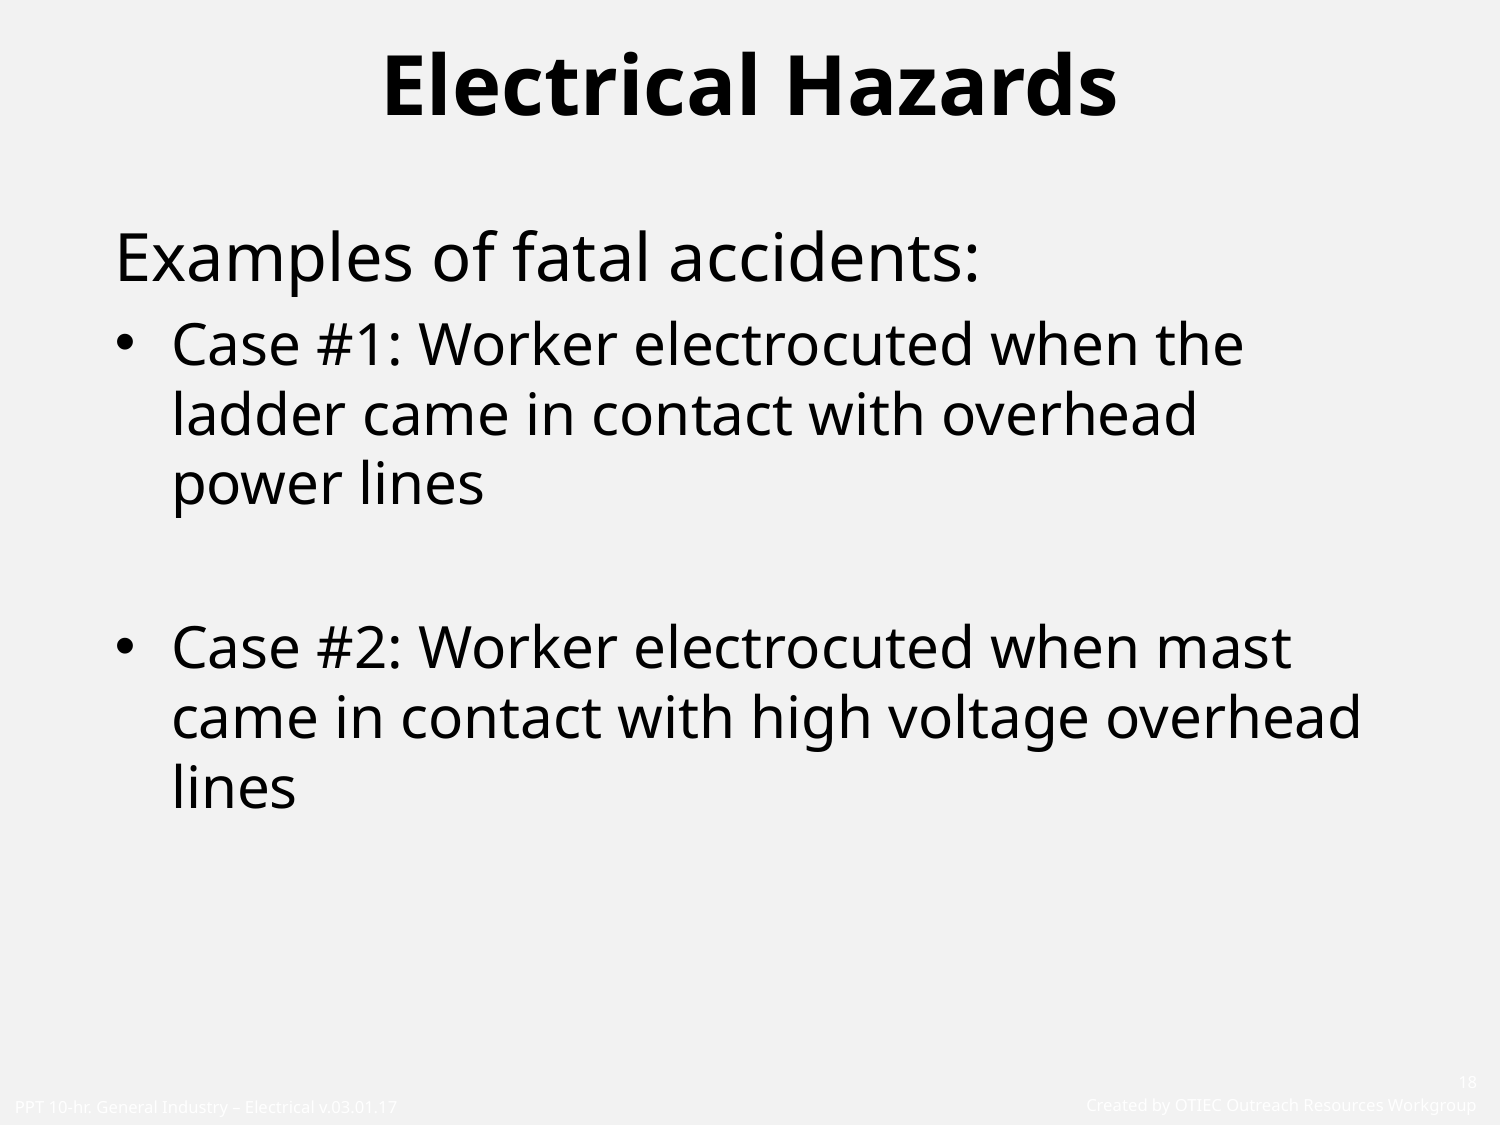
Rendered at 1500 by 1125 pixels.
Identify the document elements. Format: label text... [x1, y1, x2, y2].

title Electrical Hazards [75, 24, 1425, 213]
list Examples of fatal accidents: Case #1: Worker electrocuted when the ladder came in contact with overhead power lines Case #2: Worker electrocuted when mast came in contact with high voltage overhead lines [99, 207, 1400, 763]
